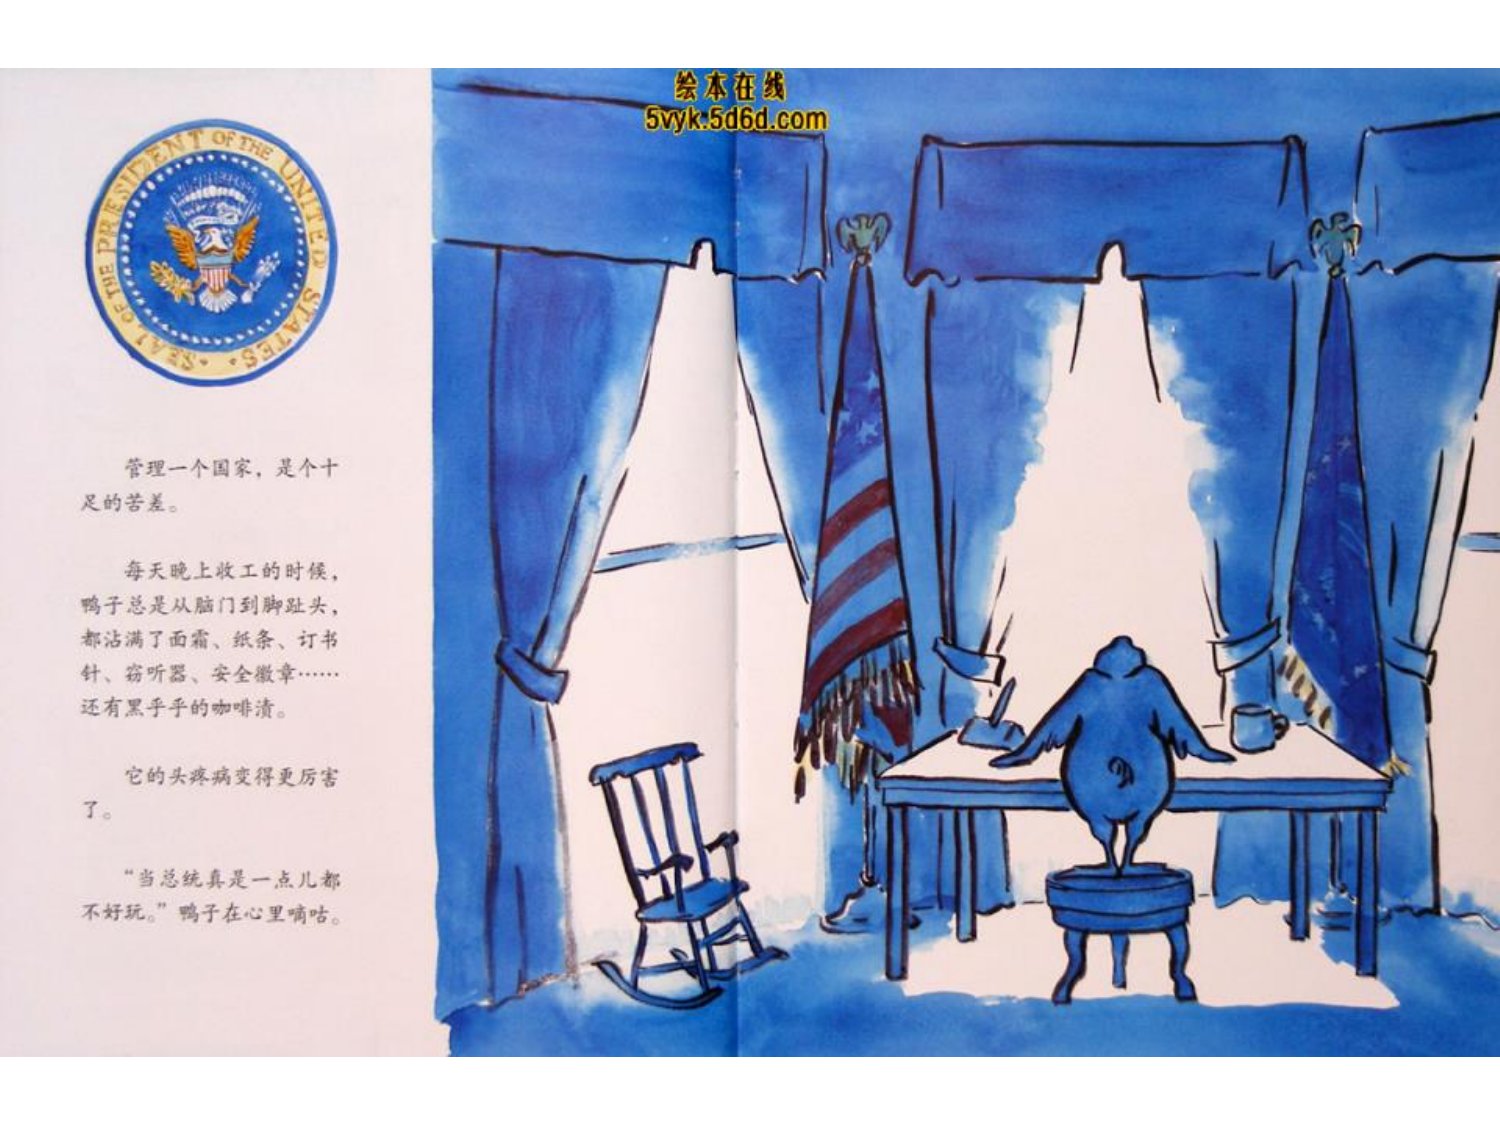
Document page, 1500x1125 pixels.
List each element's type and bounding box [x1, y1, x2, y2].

picture [0, 68, 1500, 1057]
